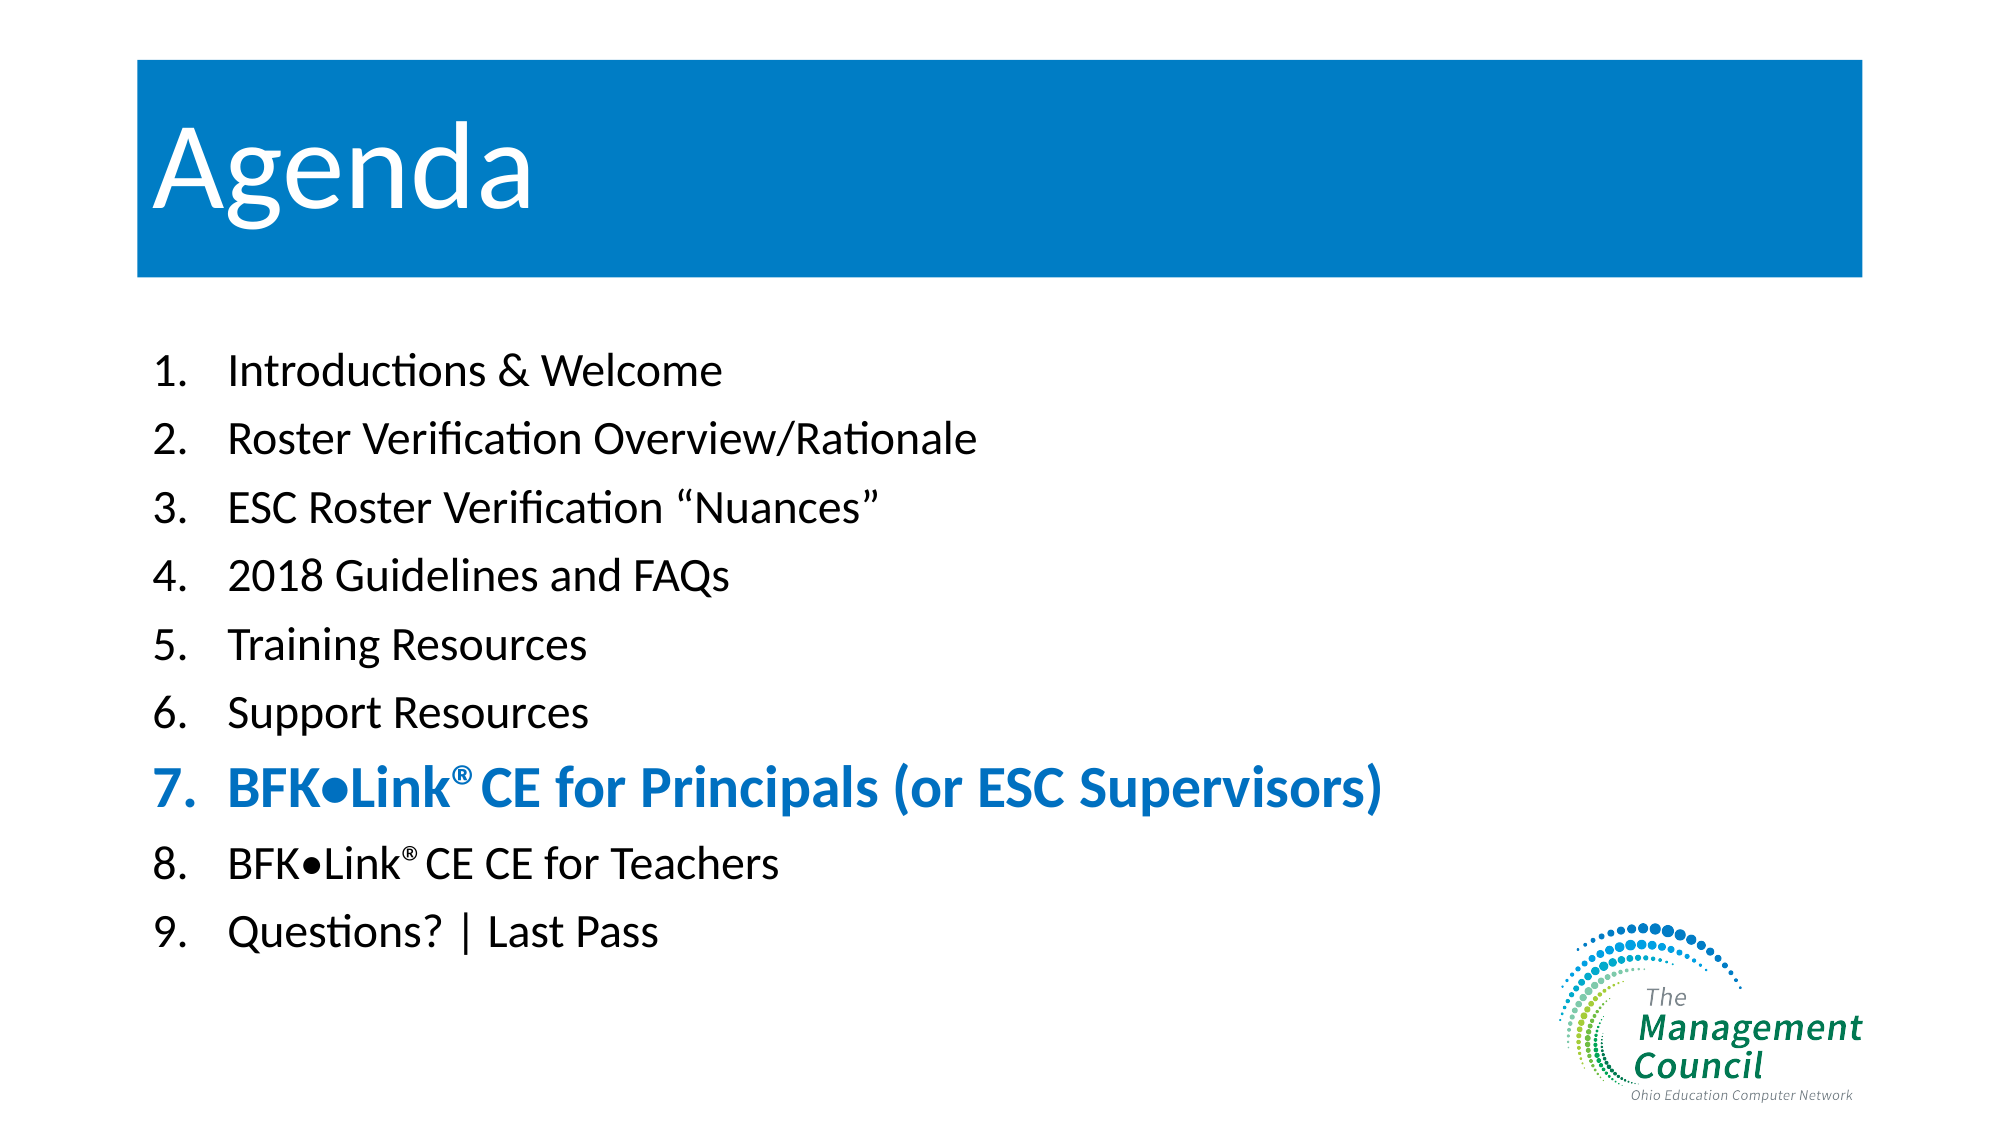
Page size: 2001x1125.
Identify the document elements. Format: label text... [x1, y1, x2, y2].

list Introductions & Welcome Roster Verification Overview/Rationale ESC Roster Verification “Nuances” 2018 Guidelines and FAQs Training Resources Support Resources BFK•Link®CE for Principals (or ESC Supervisors) BFK•Link®CE CE for Teachers Questions? | Last Pass [137, 337, 1863, 967]
title Agenda [137, 59, 1863, 278]
picture [1559, 967, 1863, 1103]
